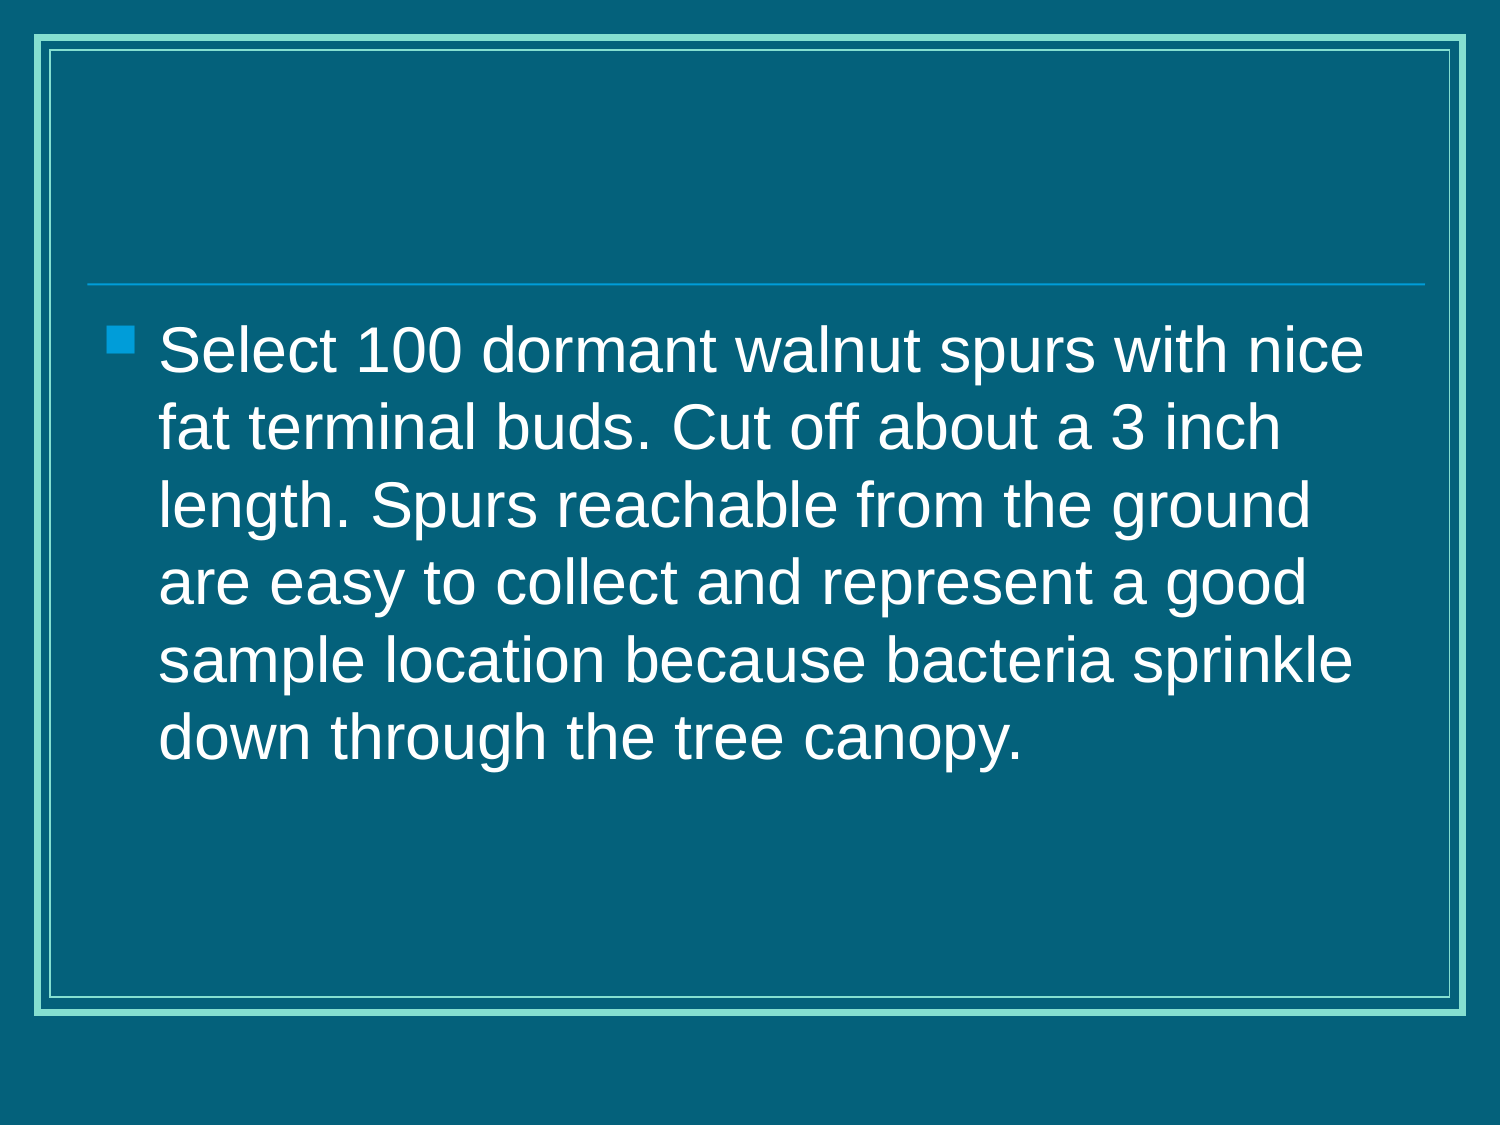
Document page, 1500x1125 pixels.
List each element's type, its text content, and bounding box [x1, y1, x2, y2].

list Select 100 dormant walnut spurs with nice fat terminal buds. Cut off about a 3 inch length. Spurs reachable from the ground are easy to collect and represent a good sample location because bacteria sprinkle down through the tree canopy. [87, 299, 1425, 963]
